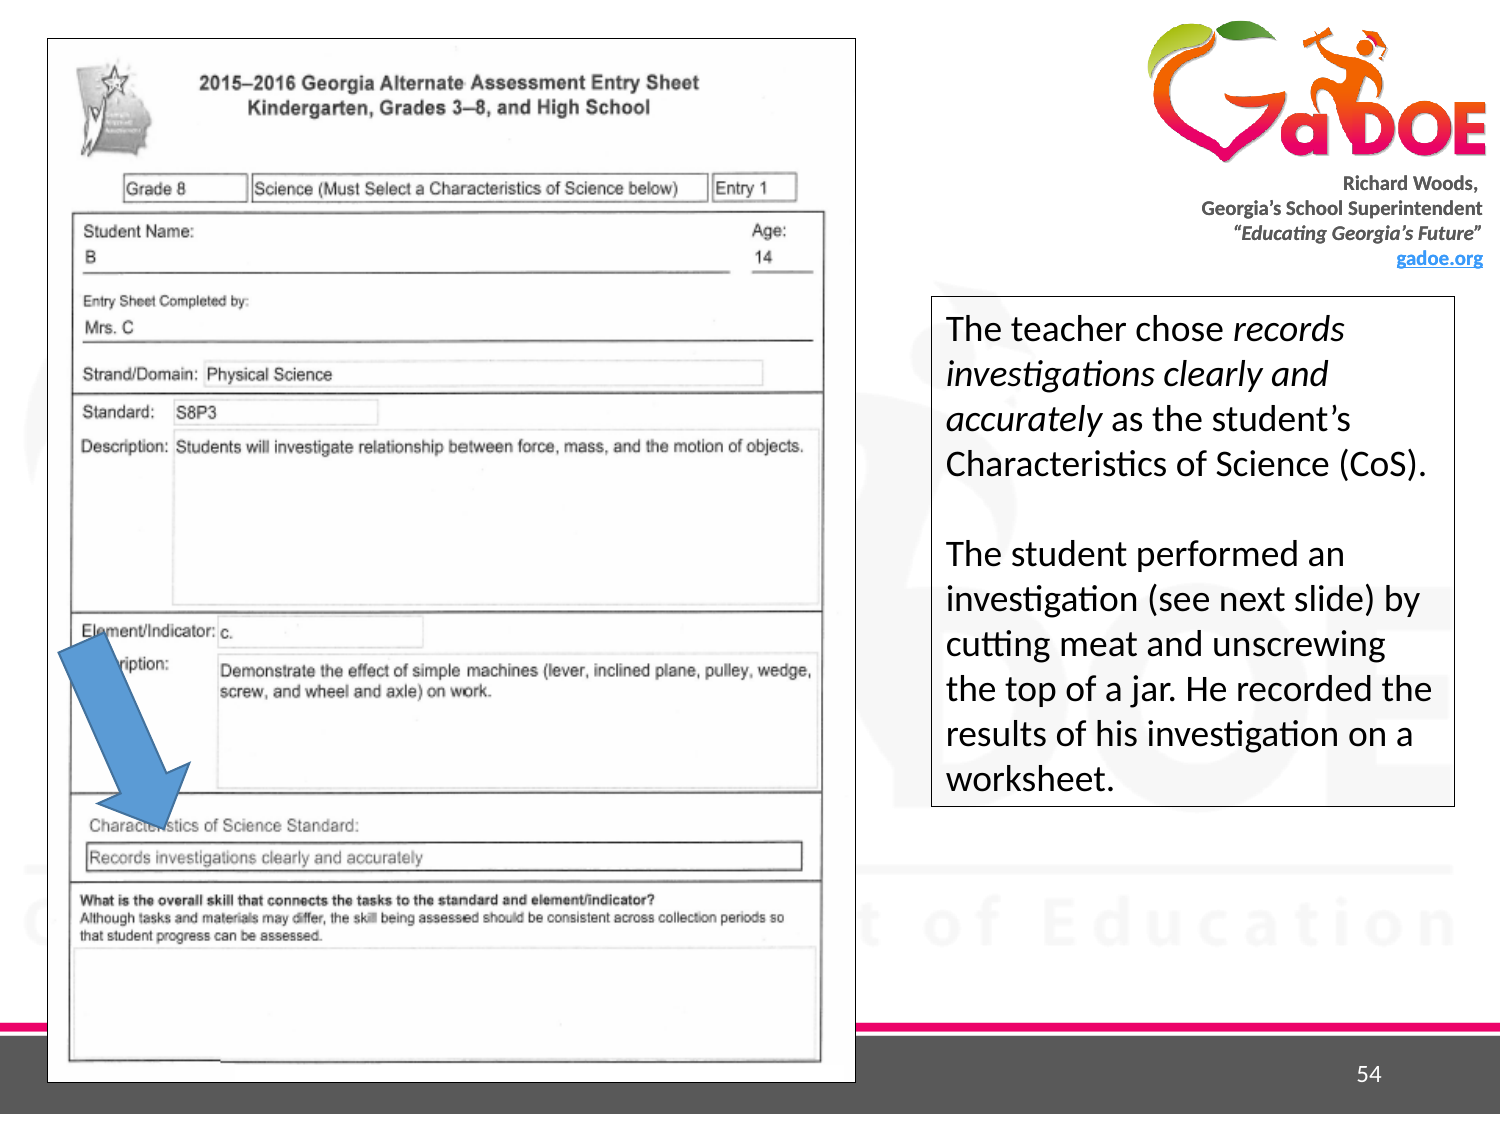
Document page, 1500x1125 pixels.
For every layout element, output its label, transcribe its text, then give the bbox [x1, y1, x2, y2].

picture [1135, 8, 1499, 164]
text_box The teacher chose records investigations clearly and accurately as the student’s Characteristics of Science (CoS). The student performed an investigation (see next slide) by cutting meat and unscrewing the top of a jar. He recorded the results of his investigation on a worksheet. [931, 296, 1455, 807]
slide_number 54 [1059, 1042, 1397, 1103]
picture [19, 38, 1473, 1083]
